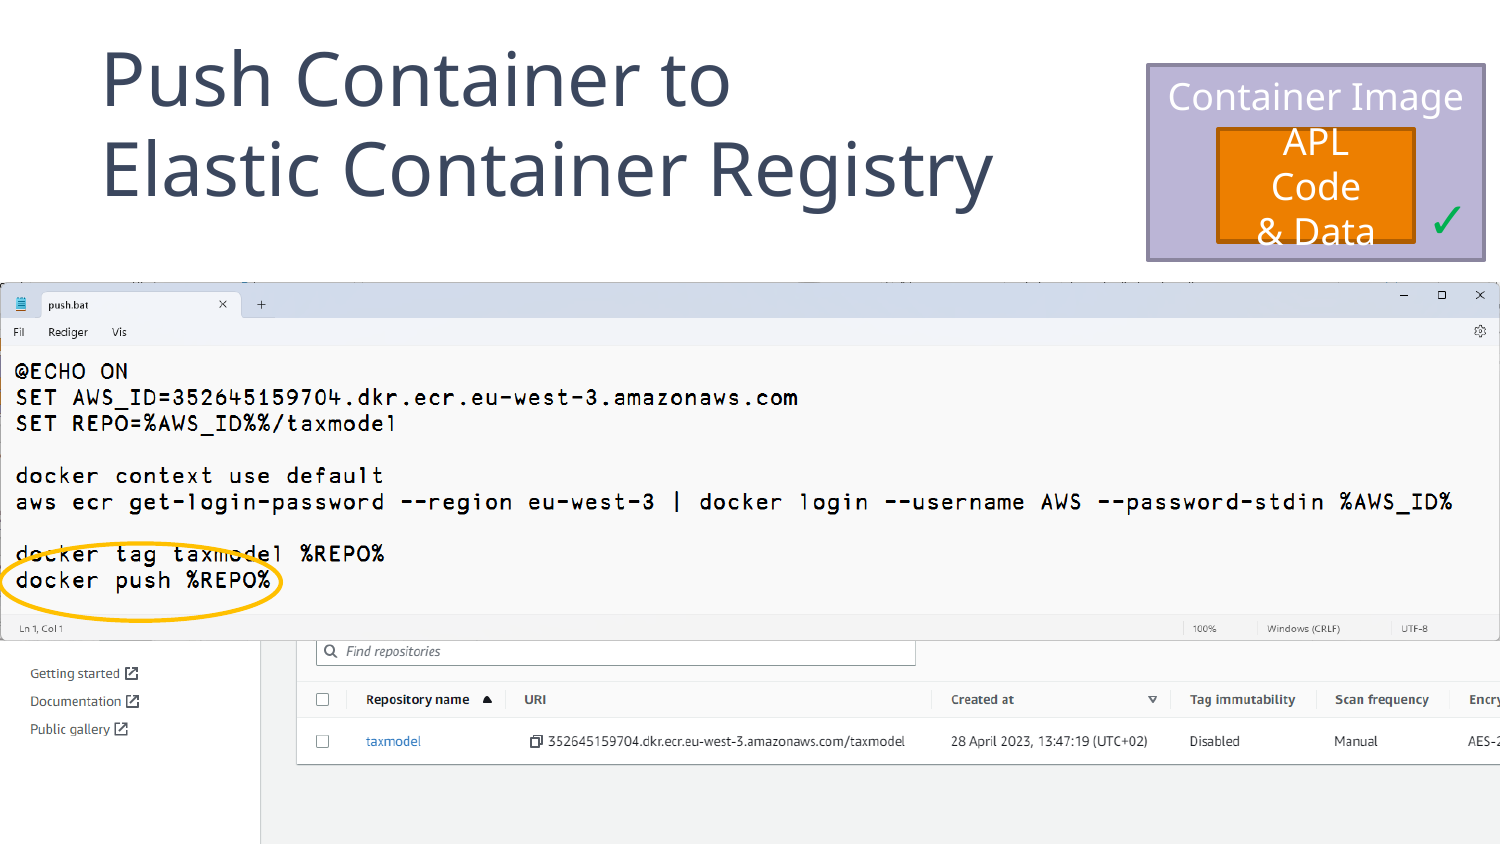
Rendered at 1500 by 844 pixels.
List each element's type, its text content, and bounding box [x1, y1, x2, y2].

text_box Container Image [1146, 63, 1486, 262]
picture [0, 282, 1500, 844]
title Push Container to Elastic Container Registry [85, 106, 1060, 219]
text_box APL Code & Data [1216, 127, 1416, 244]
text_box ✓ [1412, 181, 1484, 257]
